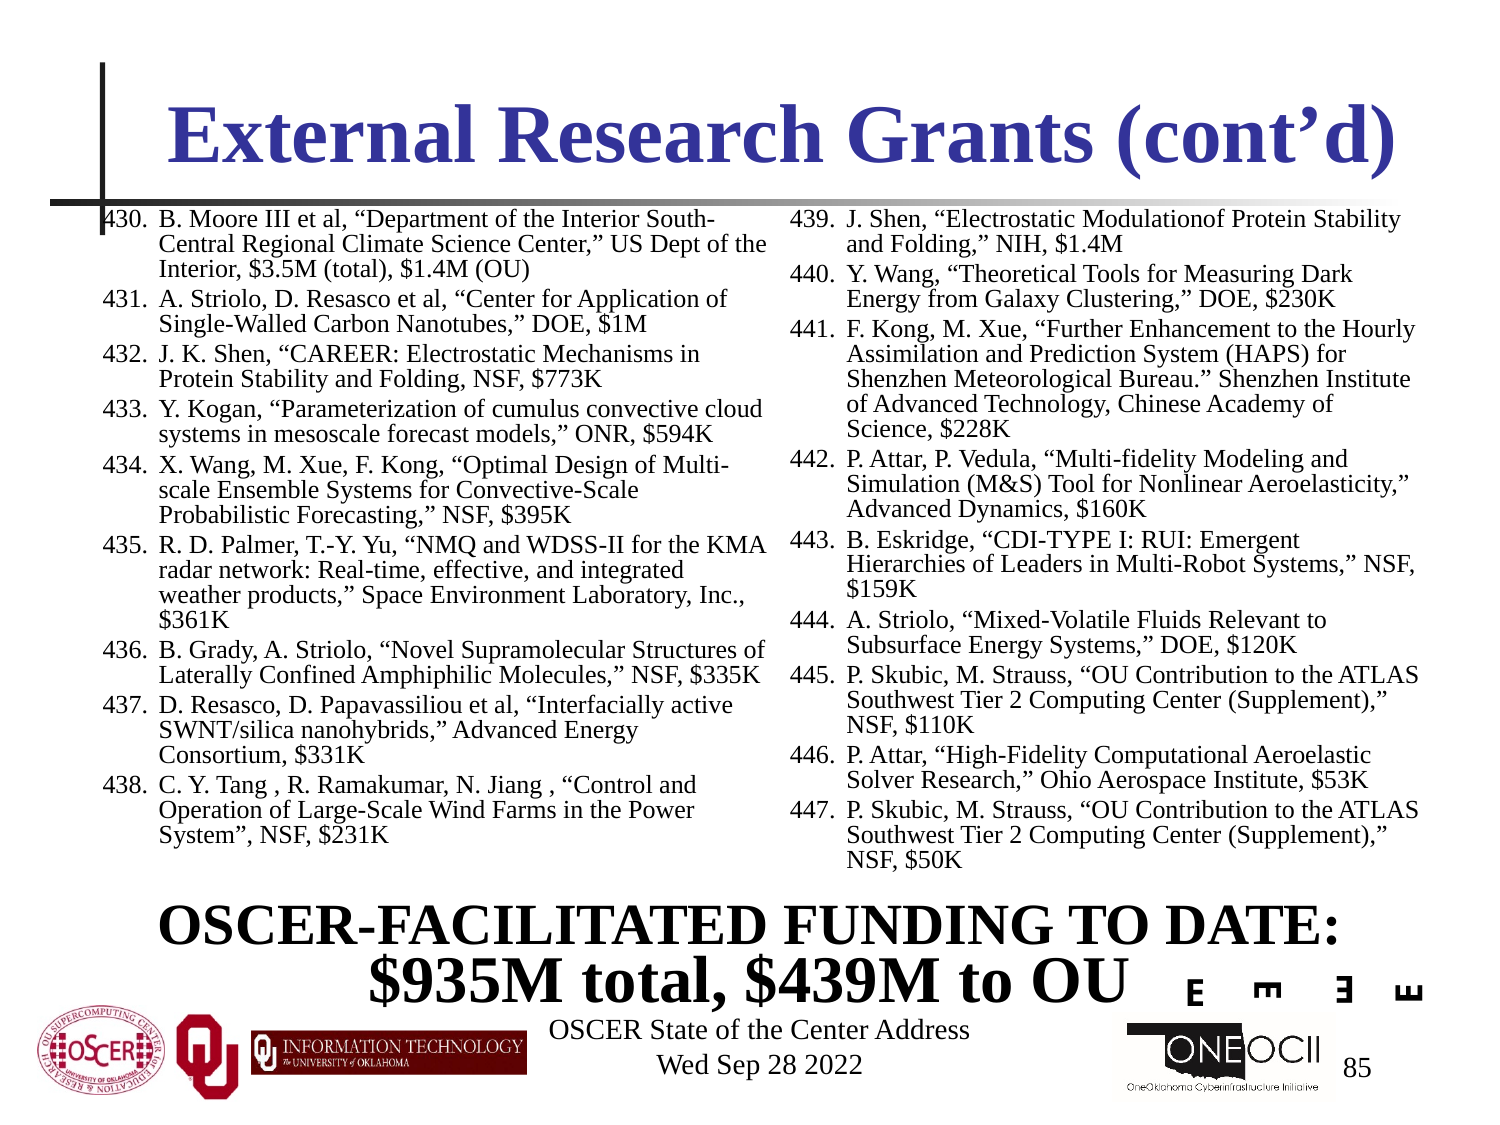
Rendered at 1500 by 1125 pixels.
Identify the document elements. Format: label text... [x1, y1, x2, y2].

picture [174, 1050, 240, 1102]
list J. Shen, “Electrostatic Modulationof Protein Stability and Folding,” NIH, $1.4M Y. Wang, “Theoretical Tools for Measuring Dark Energy from Galaxy Clustering,” DOE, $230K F. Kong, M. Xue, “Further Enhancement to the Hourly Assimilation and Prediction System (HAPS) for Shenzhen Meteorological Bureau.” Shenzhen Institute of Advanced Technology, Chinese Academy of Science, $228K P. Attar, P. Vedula, “Multi-fidelity Modeling and Simulation (M&S) Tool for Nonlinear Aeroelasticity,” Advanced Dynamics, $160K B. Eskridge, “CDI-TYPE I: RUI: Emergent Hierarchies of Leaders in Multi-Robot Systems,” NSF, $159K A. Striolo, “Mixed-Volatile Fluids Relevant to Subsurface Energy Systems,” DOE, $120K P. Skubic, M. Strauss, “OU Contribution to the ATLAS Southwest Tier 2 Computing Center (Supplement),” NSF, $110K P. Attar, “High-Fidelity Computational Aeroelastic Solver Research,” Ohio Aerospace Institute, $53K P. Skubic, M. Strauss, “OU Contribution to the ATLAS Southwest Tier 2 Computing Center (Supplement),” NSF, $50K [774, 199, 1438, 901]
text_box [87, 1018, 1338, 1050]
picture [1112, 1050, 1336, 1102]
footer OSCER State of the Center Address Wed Sep 28 2022 [431, 1050, 1088, 1088]
picture [37, 1005, 165, 1095]
text_box OSCER-FACILITATED FUNDING TO DATE: $935M total, $439M to OU [74, 886, 1425, 1018]
title External Research Grants (cont’d) [124, 74, 1442, 187]
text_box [1163, 958, 1438, 1026]
slide_number 85 [1174, 1034, 1388, 1091]
list B. Moore III et al, “Department of the Interior South-Central Regional Climate Science Center,” US Dept of the Interior, $3.5M (total), $1.4M (OU) A. Striolo, D. Resasco et al, “Center for Application of Single-Walled Carbon Nanotubes,” DOE, $1M J. K. Shen, “CAREER: Electrostatic Mechanisms in Protein Stability and Folding, NSF, $773K Y. Kogan, “Parameterization of cumulus convective cloud systems in mesoscale forecast models,” ONR, $594K X. Wang, M. Xue, F. Kong, “Optimal Design of Multi-scale Ensemble Systems for Convective-Scale Probabilistic Forecasting,” NSF, $395K R. D. Palmer, T.-Y. Yu, “NMQ and WDSS-II for the KMA radar network: Real-time, effective, and integrated weather products,” Space Environment Laboratory, Inc., $361K B. Grady, A. Striolo, “Novel Supramolecular Structures of Laterally Confined Amphiphilic Molecules,” NSF, $335K D. Resasco, D. Papavassiliou et al, “Interfacially active SWNT/silica nanohybrids,” Advanced Energy Consortium, $331K C. Y. Tang , R. Ramakumar, N. Jiang , “Control and Operation of Large-Scale Wind Farms in the Power System”, NSF, $231K [87, 199, 774, 886]
picture [247, 1050, 431, 1078]
